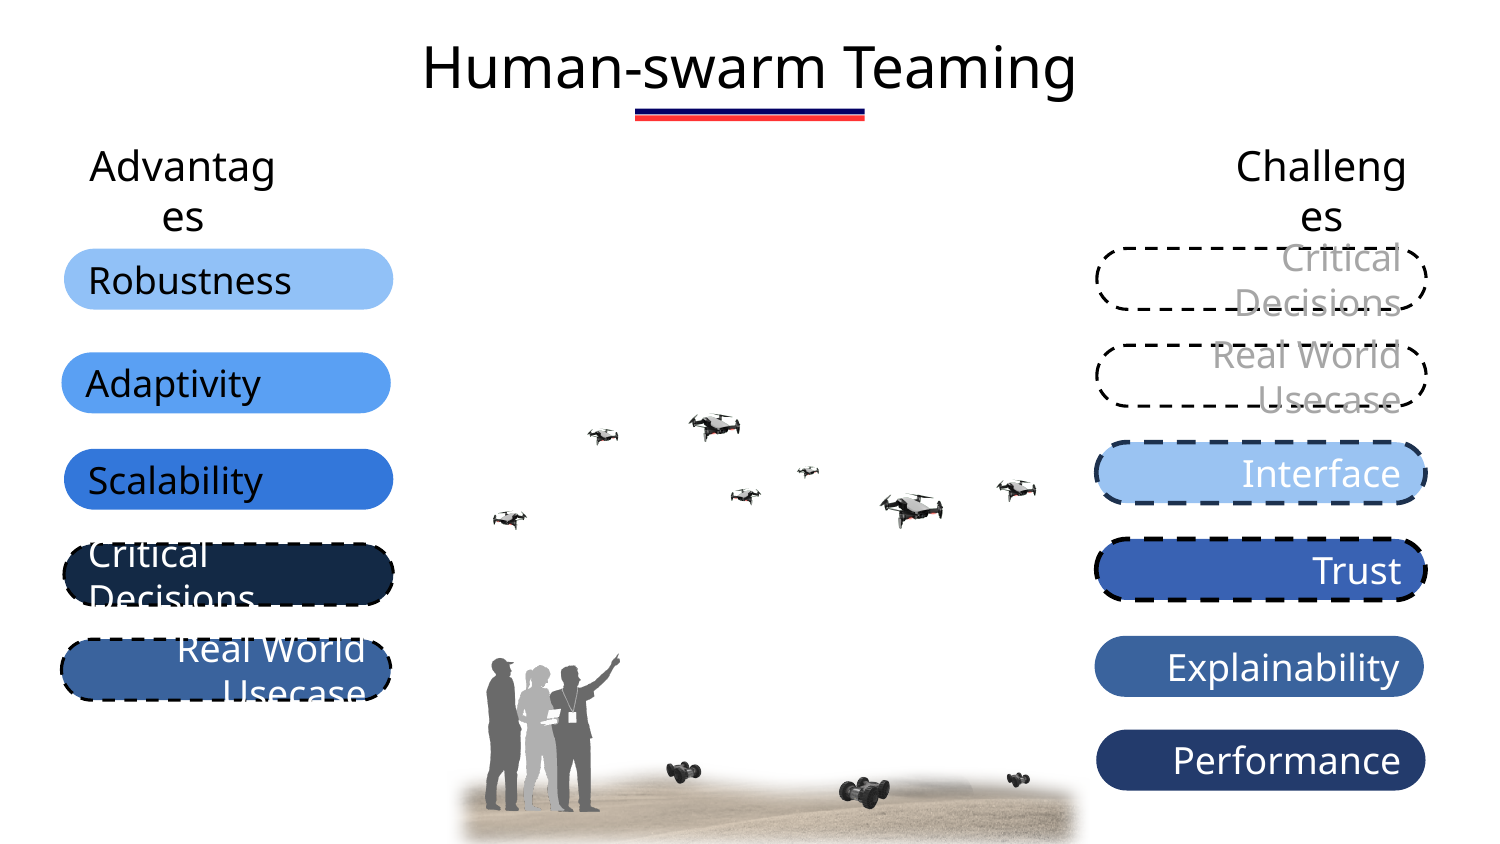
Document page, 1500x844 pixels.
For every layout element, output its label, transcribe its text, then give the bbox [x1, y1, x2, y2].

text_box Explainability [1095, 635, 1424, 697]
picture [994, 476, 1039, 504]
text_box Critical Decisions [64, 544, 394, 605]
picture [795, 463, 821, 481]
picture [447, 574, 1091, 844]
text_box Interface [1096, 442, 1426, 504]
picture [728, 485, 762, 507]
text_box Performance [1096, 729, 1426, 791]
text_box Real World Usecase [1096, 345, 1427, 407]
text_box Adaptivity [61, 352, 391, 414]
text_box Robustness [64, 248, 394, 310]
picture [877, 488, 947, 531]
title Human-swarm Teaming [74, 14, 1426, 109]
text_box Real World Usecase [61, 639, 391, 701]
picture [586, 426, 620, 447]
text_box Scalability [64, 448, 394, 510]
text_box Trust [1096, 538, 1426, 600]
text_box Advantages [73, 157, 293, 223]
text_box Critical Decisions [1096, 248, 1427, 310]
picture [686, 409, 744, 445]
text_box Challenges [1217, 157, 1426, 223]
picture [490, 508, 529, 531]
